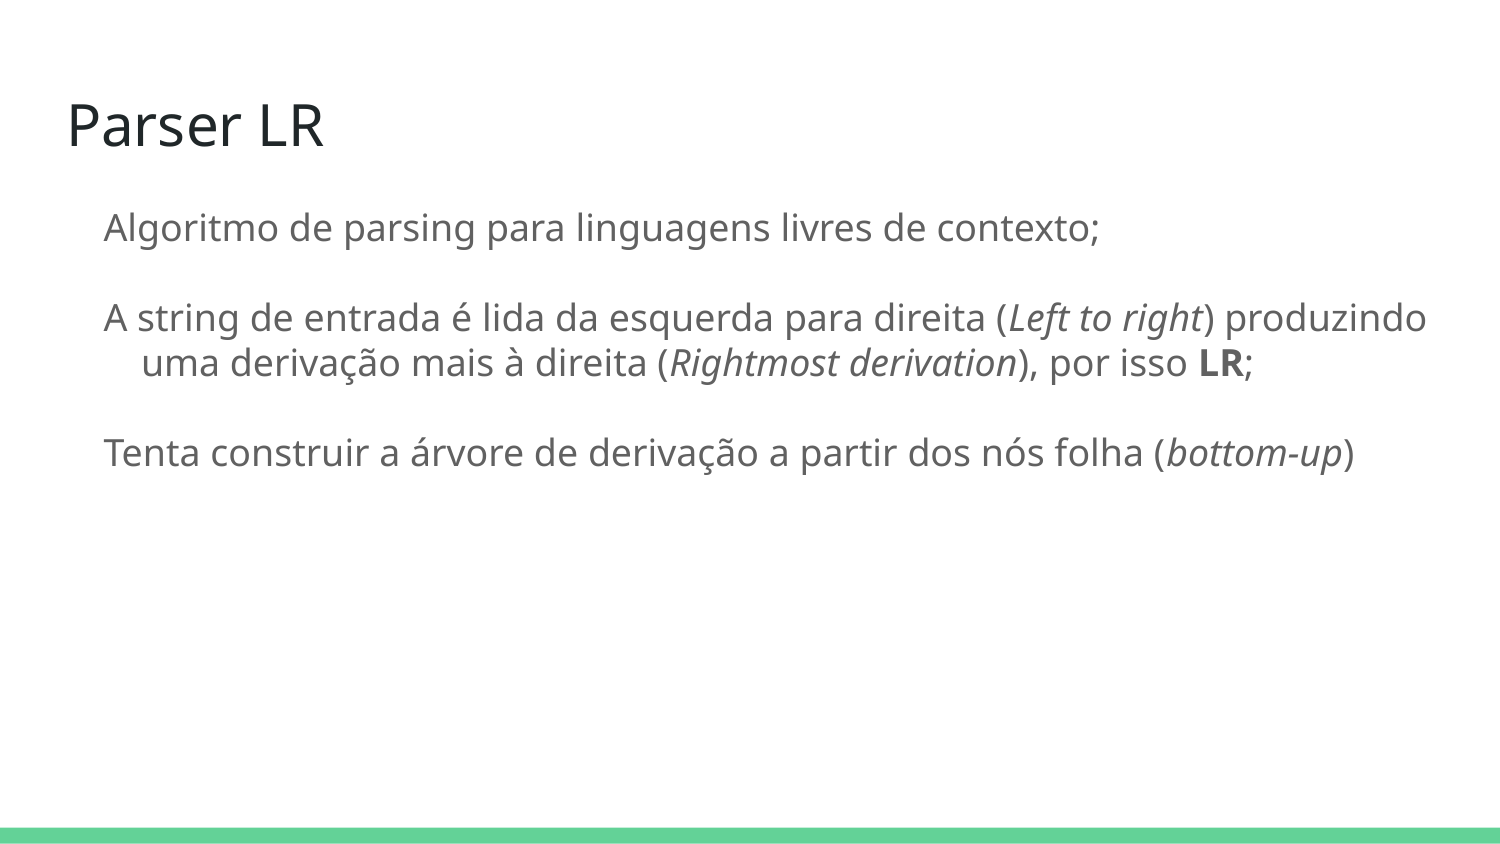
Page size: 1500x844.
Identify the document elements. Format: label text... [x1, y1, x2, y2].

title Parser LR [51, 72, 1449, 167]
list Algoritmo de parsing para linguagens livres de contexto; A string de entrada é lida da esquerda para direita (Left to right) produzindo uma derivação mais à direita (Rightmost derivation), por isso LR; Tenta construir a árvore de derivação a partir dos nós folha (bottom-up) [51, 189, 1449, 708]
